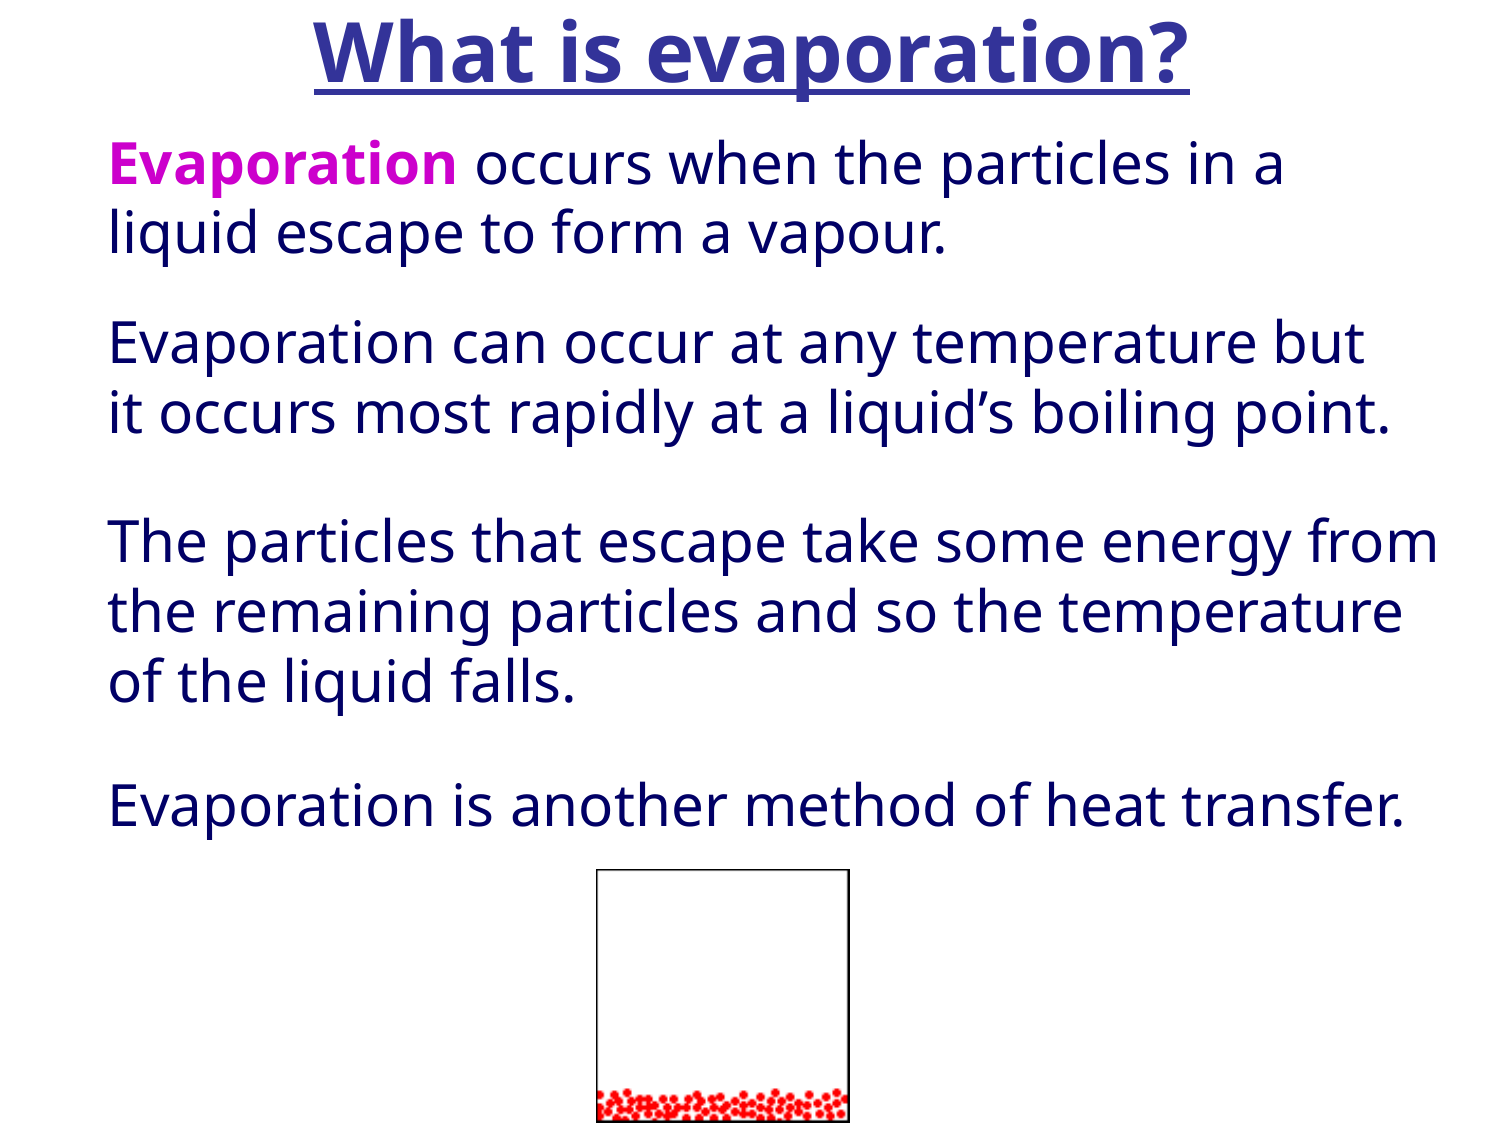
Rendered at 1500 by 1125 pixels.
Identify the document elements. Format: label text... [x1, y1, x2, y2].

text_box Evaporation is another method of heat transfer. [93, 760, 1483, 846]
picture [596, 869, 850, 1124]
text_box Evaporation can occur at any temperature but it occurs most rapidly at a liquid’s boiling point. [92, 297, 1424, 453]
text_box Evaporation occurs when the particles in a liquid escape to form a vapour. [92, 118, 1412, 274]
title What is evaporation? [76, 0, 1427, 103]
text_box The particles that escape take some energy from the remaining particles and so the temperature of the liquid falls. [92, 496, 1483, 722]
